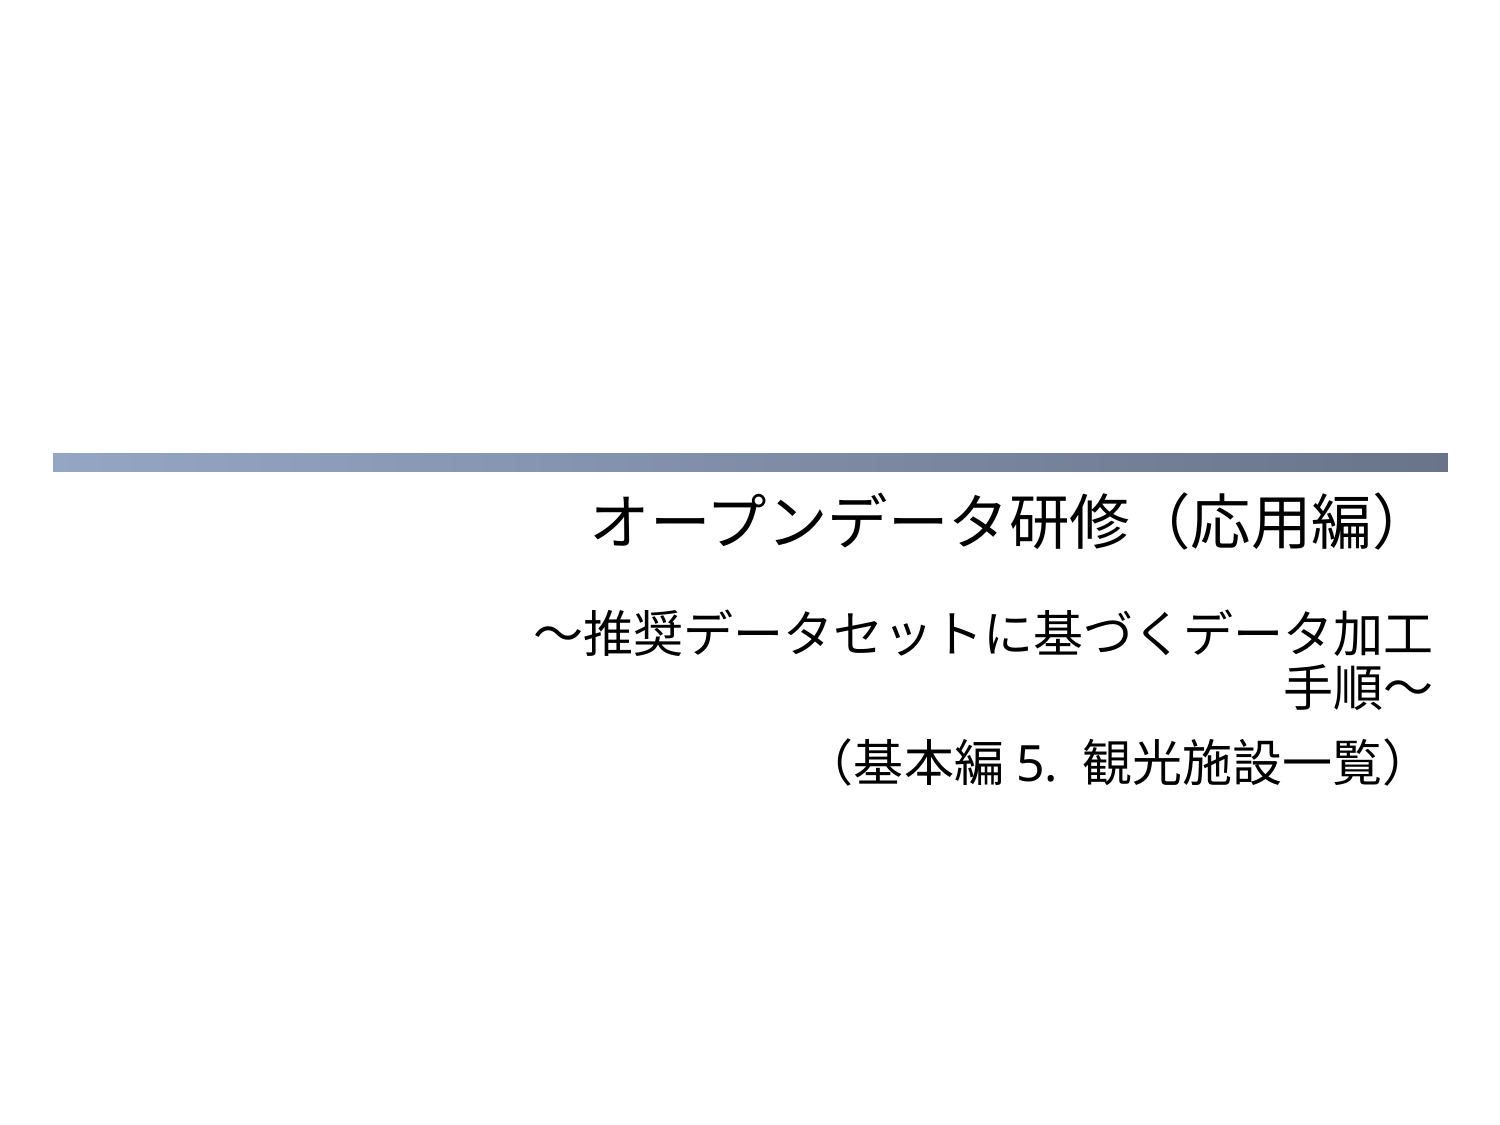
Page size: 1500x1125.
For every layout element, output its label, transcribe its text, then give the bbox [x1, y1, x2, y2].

subtitle ～推奨データセットに基づくデータ加工手順～ （基本編5. 観光施設一覧） [514, 601, 1448, 940]
title オープンデータ研修（応用編） [478, 480, 1448, 570]
